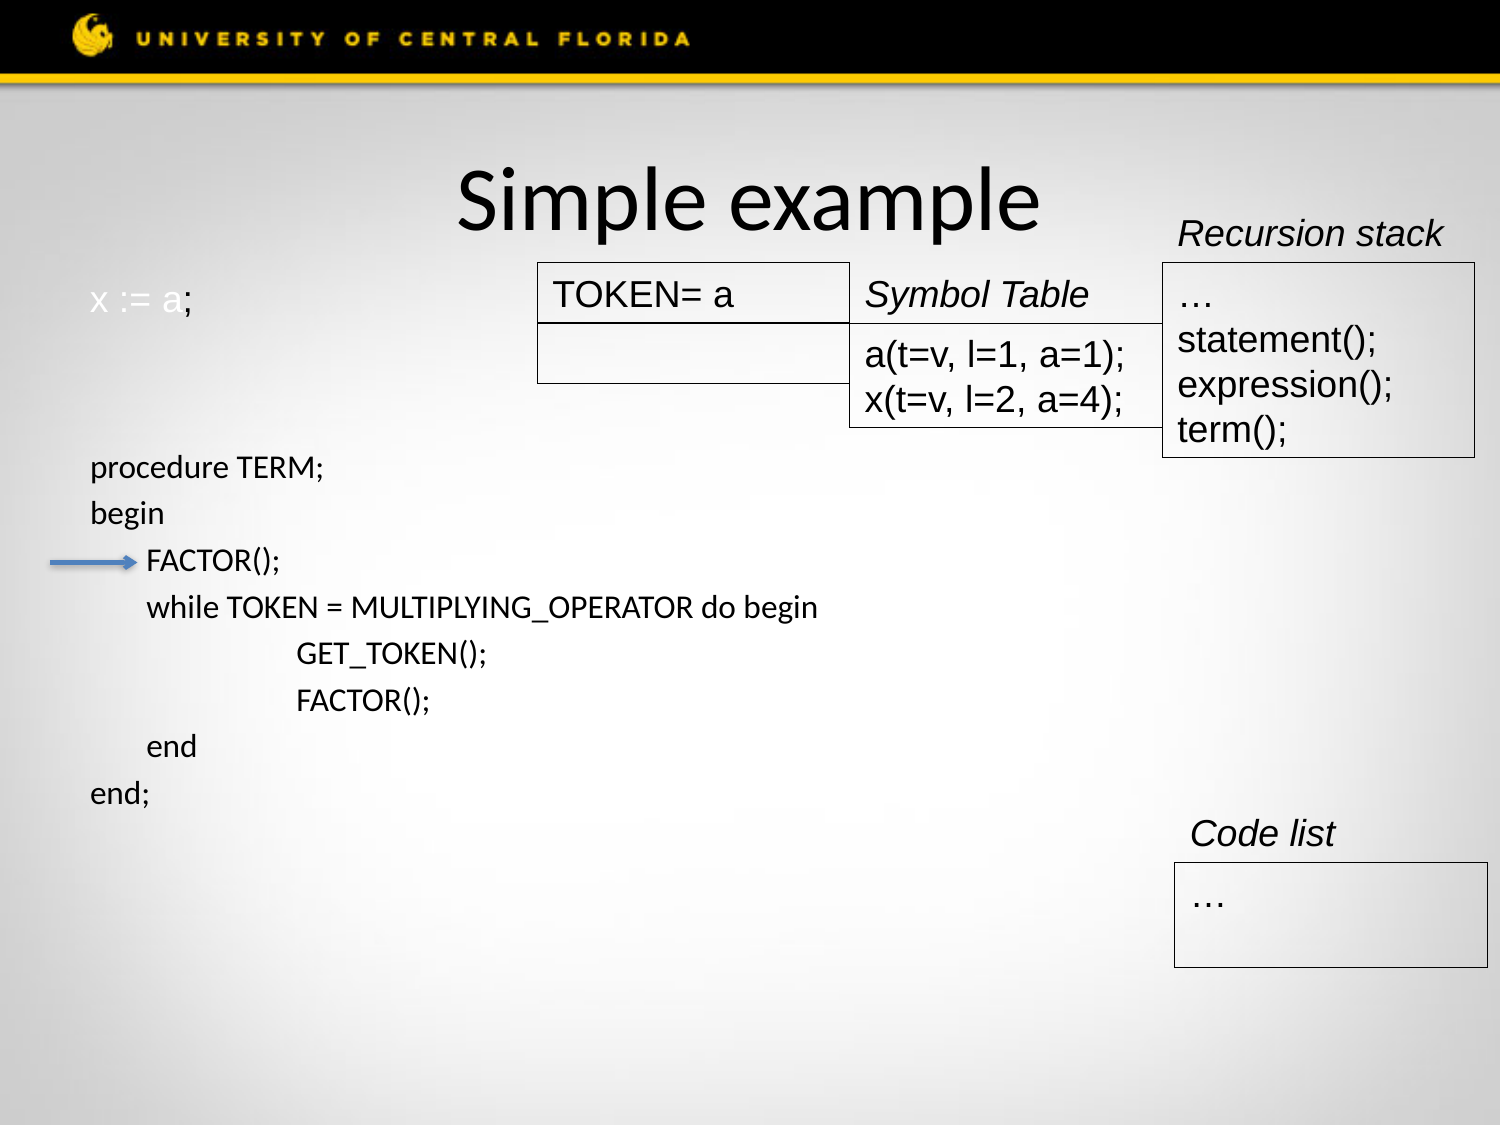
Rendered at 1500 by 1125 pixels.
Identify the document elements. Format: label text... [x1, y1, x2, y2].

title Simple example [74, 124, 1426, 263]
text_box … [1174, 862, 1488, 968]
text_box a(t=v, l=1, a=1); x(t=v, l=2, a=4); [849, 323, 1163, 428]
text_box … statement(); expression(); term(); [1162, 262, 1475, 458]
text_box TOKEN= a [537, 262, 849, 323]
text_box Symbol Table [849, 262, 1163, 323]
picture [0, 0, 1500, 1125]
text_box [537, 323, 849, 384]
text_box Recursion stack [1162, 201, 1475, 262]
text_box x := a; [75, 267, 250, 328]
text_box Code list [1174, 801, 1488, 862]
list procedure TERM; begin FACTOR(); while TOKEN = MULTIPLYING_OPERATOR do begin GET_TOKEN(); FACTOR(); end end; [74, 437, 1426, 1058]
